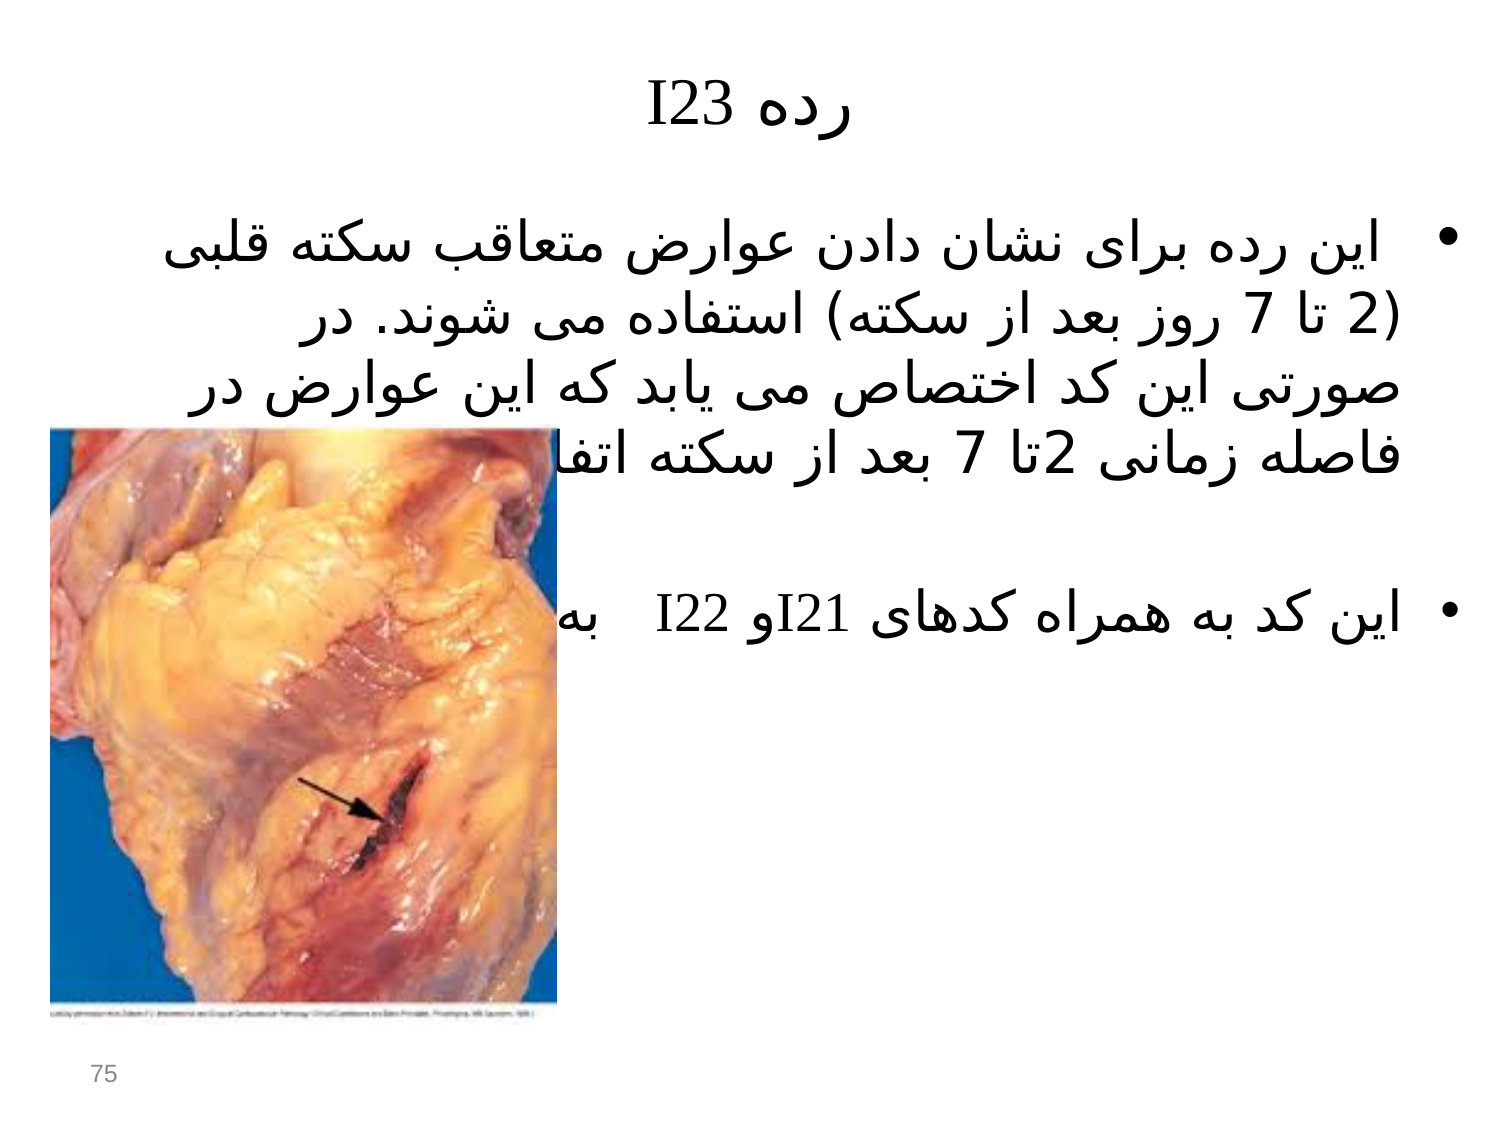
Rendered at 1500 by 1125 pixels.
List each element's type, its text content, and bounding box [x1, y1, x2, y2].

title رده I23 [75, 45, 1425, 150]
list این رده برای نشان دادن عوارض متعاقب سکته قلبی (2 تا 7 روز بعد از سکته) استفاده می شوند. در صورتی این کد اختصاص می یابد که این عوارض در فاصله زمانی 2تا 7 بعد از سکته اتفاق افتاده باشند. این کد به همراه کدهای I21و I22 به کار می رود. [125, 187, 1475, 930]
picture [49, 424, 557, 1026]
slide_number 75 [75, 1042, 425, 1103]
